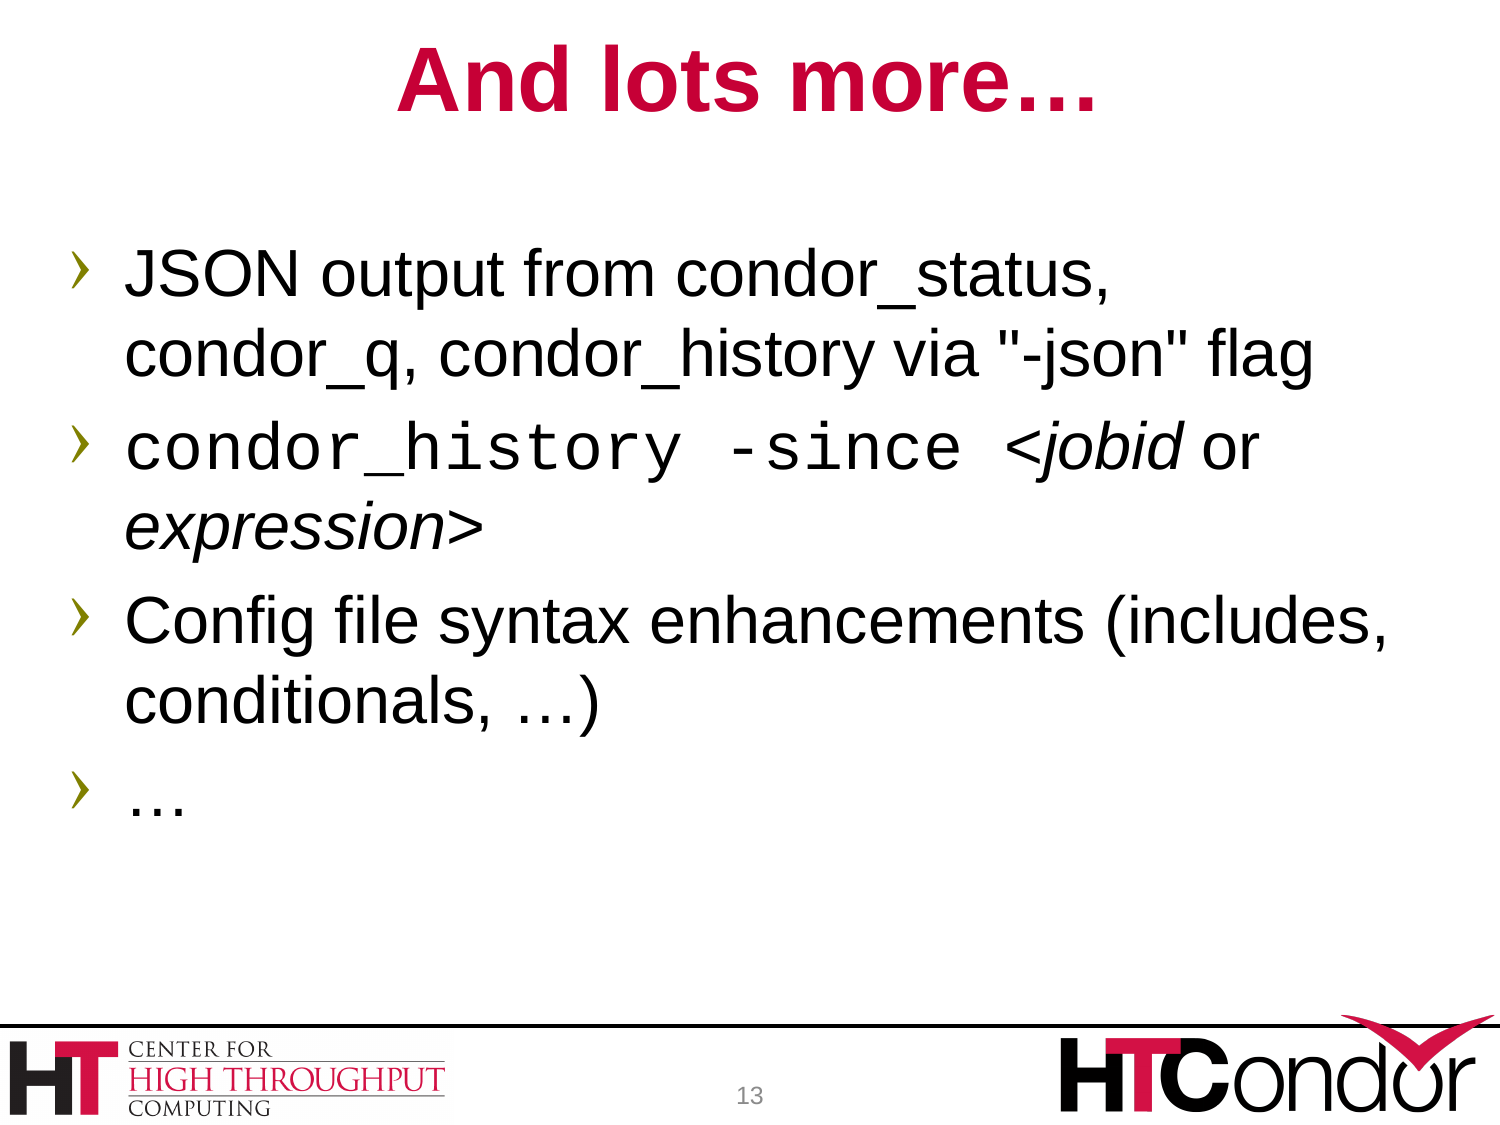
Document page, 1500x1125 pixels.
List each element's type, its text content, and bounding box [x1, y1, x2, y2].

slide_number 13 [575, 1065, 925, 1125]
title And lots more… [0, 0, 1500, 150]
picture [1055, 1014, 1500, 1119]
list JSON output from condor_status, condor_q, condor_history via "-json" flag condor_history -since <jobid or expression> Config file syntax enhancements (includes, conditionals, …) … [52, 222, 1431, 916]
picture [0, 1029, 454, 1125]
